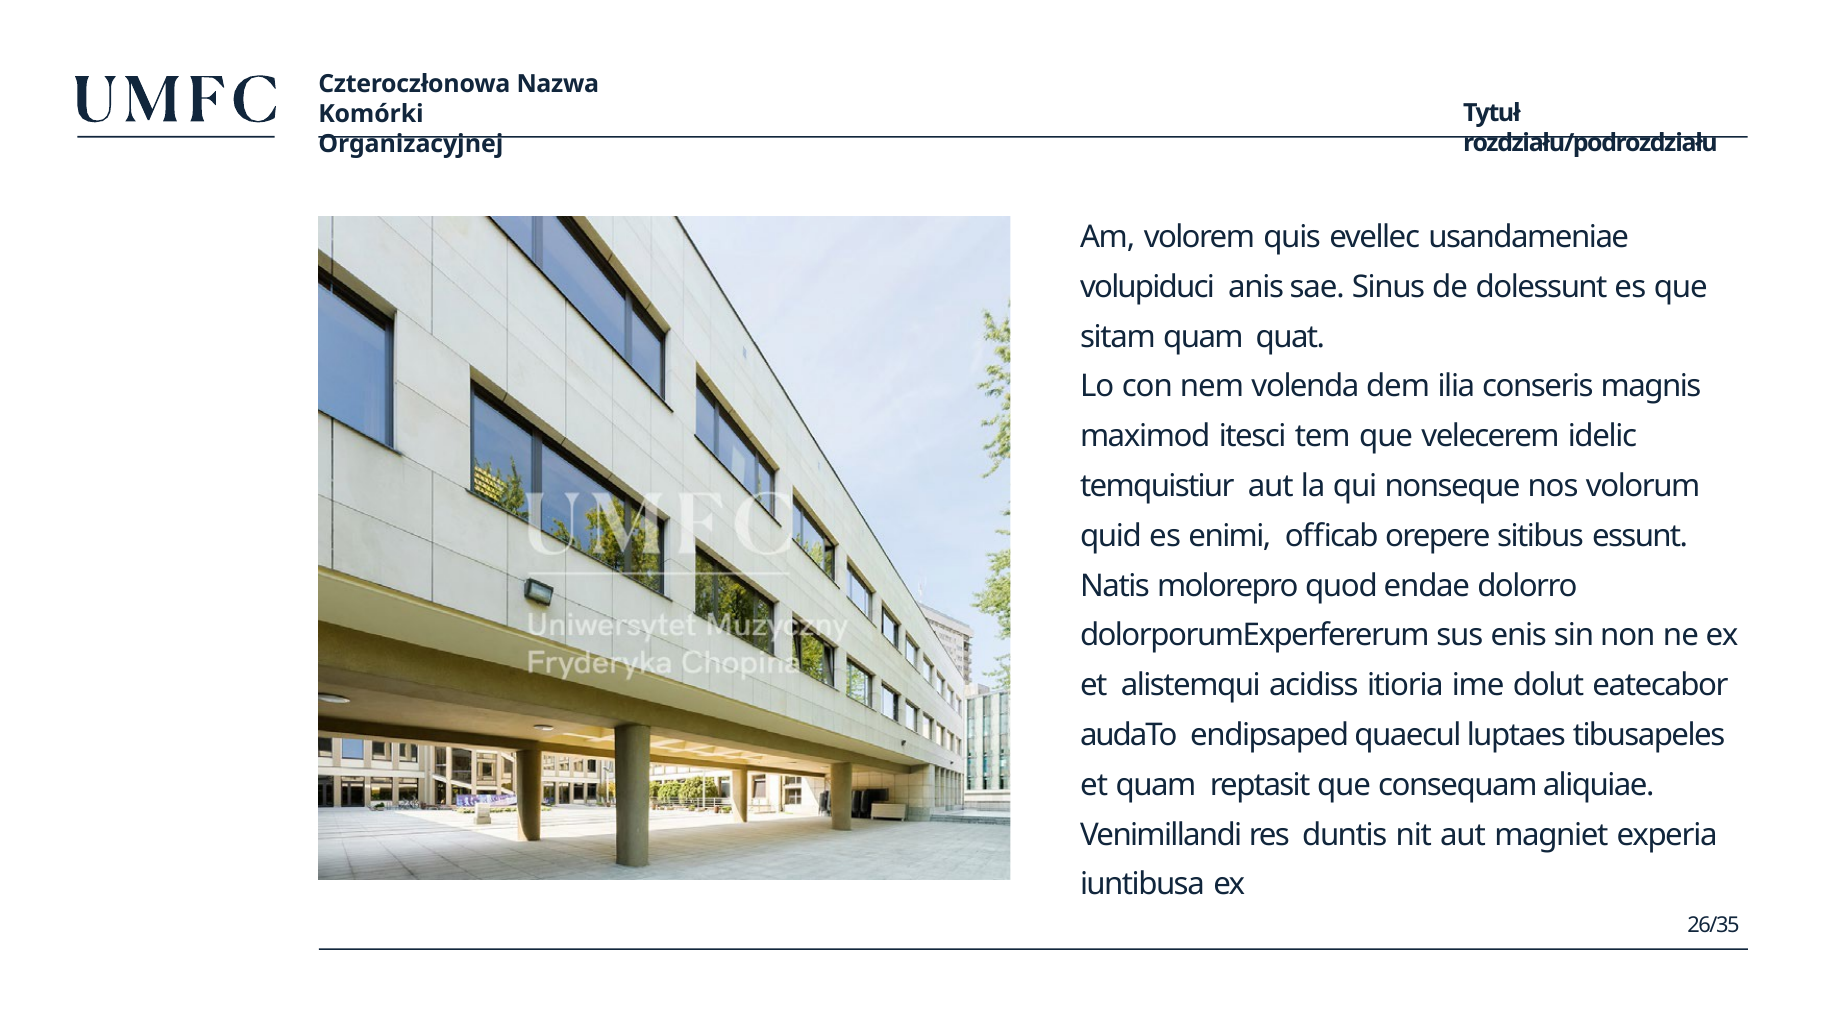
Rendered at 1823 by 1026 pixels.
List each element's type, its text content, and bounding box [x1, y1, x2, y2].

text_box Tytuł rozdziału/podrozdziału [1461, 94, 1751, 156]
text_box Czteroczłonowa Nazwa Komórki Organizacyjnej [316, 66, 609, 158]
text_box [233, 75, 276, 123]
text_box [318, 216, 1011, 880]
text_box [125, 76, 179, 122]
text_box 26/35 [1436, 905, 1745, 938]
text_box [190, 76, 225, 122]
text_box [75, 76, 116, 123]
text_box Am, volorem quis evellec usandameniae volupiduci anis sae. Sinus de dolessunt es que sitam quam quat. Lo con nem volenda dem ilia conseris magnis maximod itesci tem que velecerem idelic temquistiur aut la qui nonseque nos volorum quid es enimi, officab orepere sitibus essunt. Natis molorepro quod endae dolorro dolorporumExperfererum sus enis sin non ne ex et alistemqui acidiss itioria ime dolut eatecabor audaTo endipsaped quaecul luptaes tibusapeles et quam reptasit que consequam aliquiae. Venimillandi res duntis nit aut magniet experia iuntibusa ex [1077, 201, 1743, 901]
